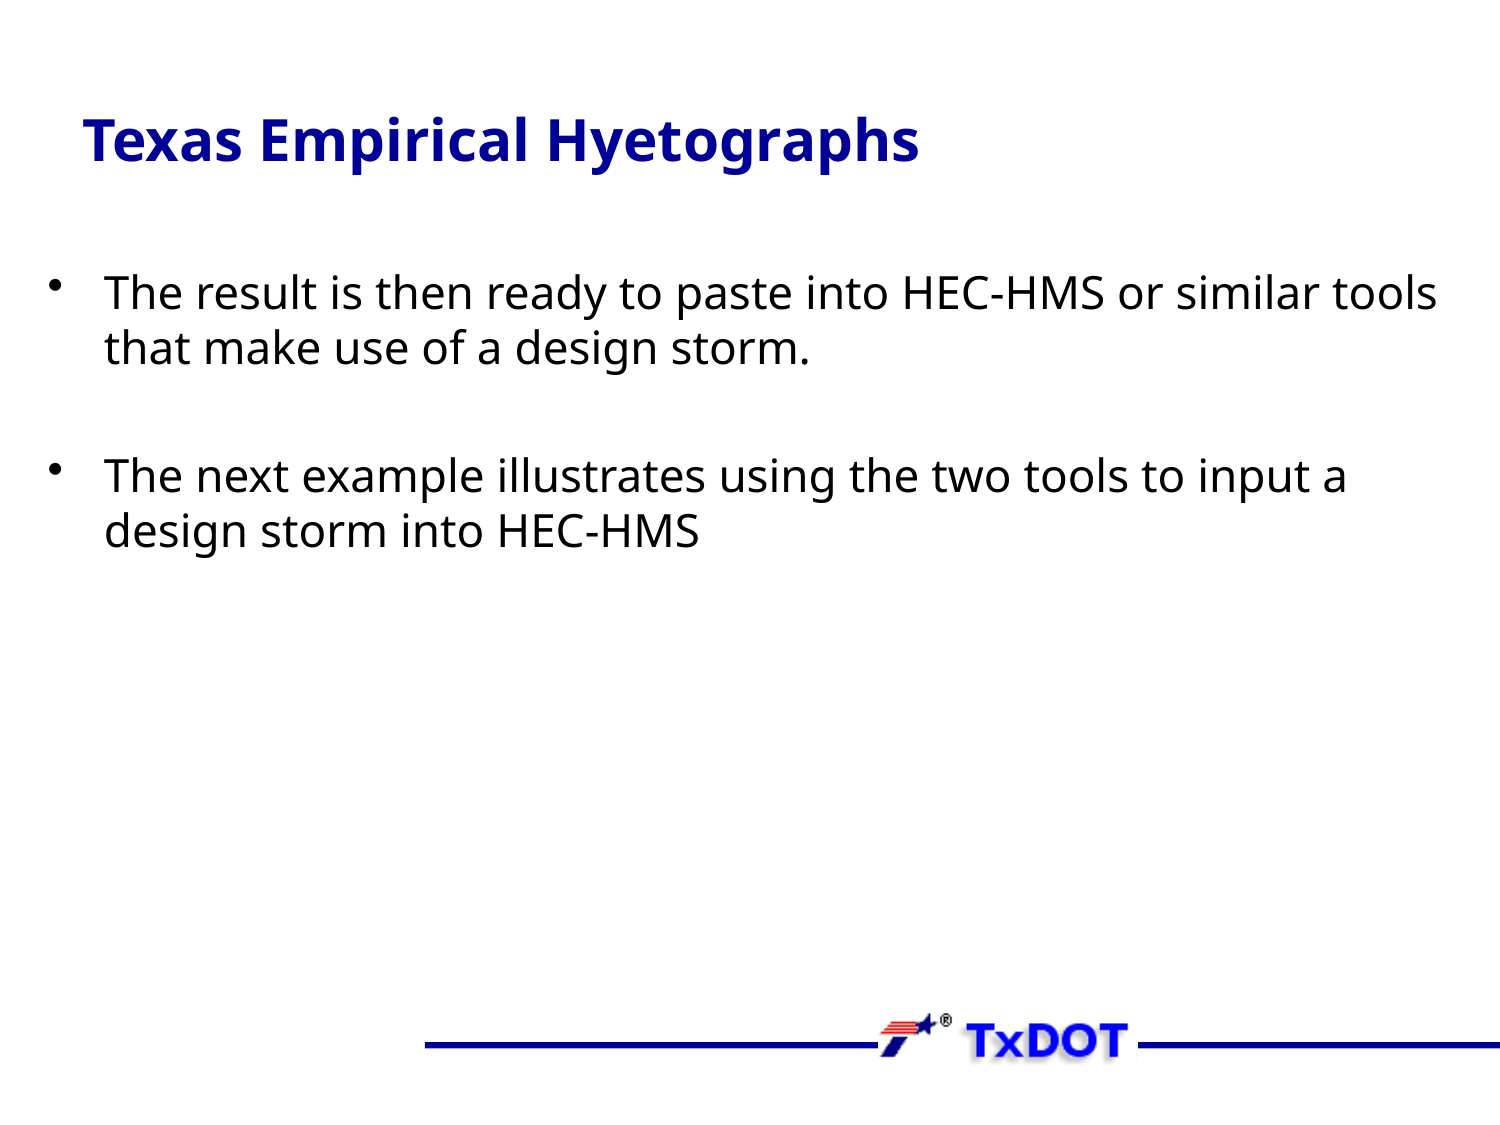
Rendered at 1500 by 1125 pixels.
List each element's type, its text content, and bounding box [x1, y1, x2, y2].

list The result is then ready to paste into HEC-HMS or similar tools that make use of a design storm. The next example illustrates using the two tools to input a design storm into HEC-HMS [33, 256, 1464, 996]
picture [878, 1012, 1138, 1074]
title Texas Empirical Hyetographs [68, 55, 1398, 181]
